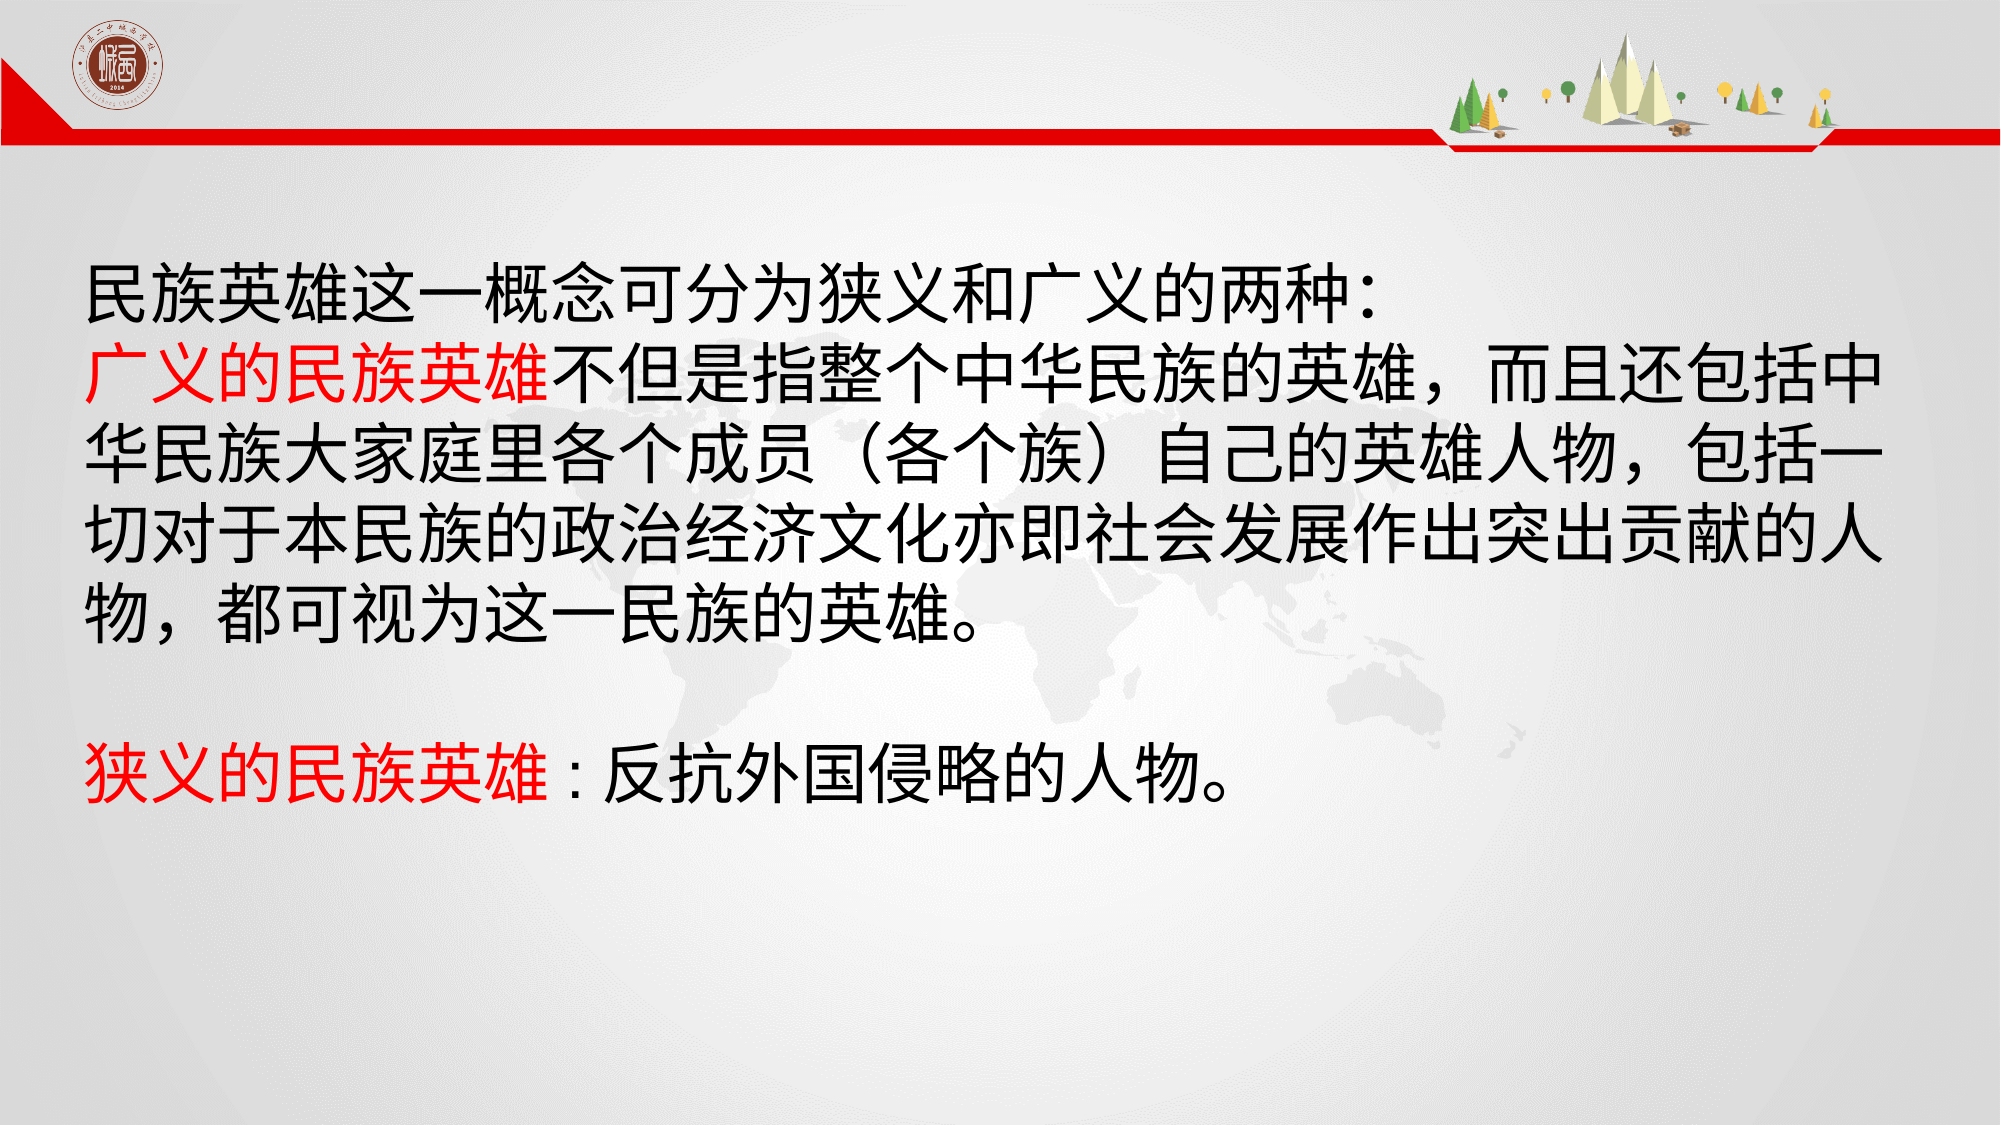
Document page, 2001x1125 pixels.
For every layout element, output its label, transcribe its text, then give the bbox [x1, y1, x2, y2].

text_box 民族英雄这一概念可分为狭义和广义的两种： 广义的民族英雄不但是指整个中华民族的英雄，而且还包括中华民族大家庭里各个成员（各个族）自己的英雄人物，包括一切对于本民族的政治经济文化亦即社会发展作出突出贡献的人物，都可视为这一民族的英雄。 狭义的民族英雄:反抗外国侵略的人物。 [68, 244, 1934, 1000]
picture [0, 0, 2000, 1125]
